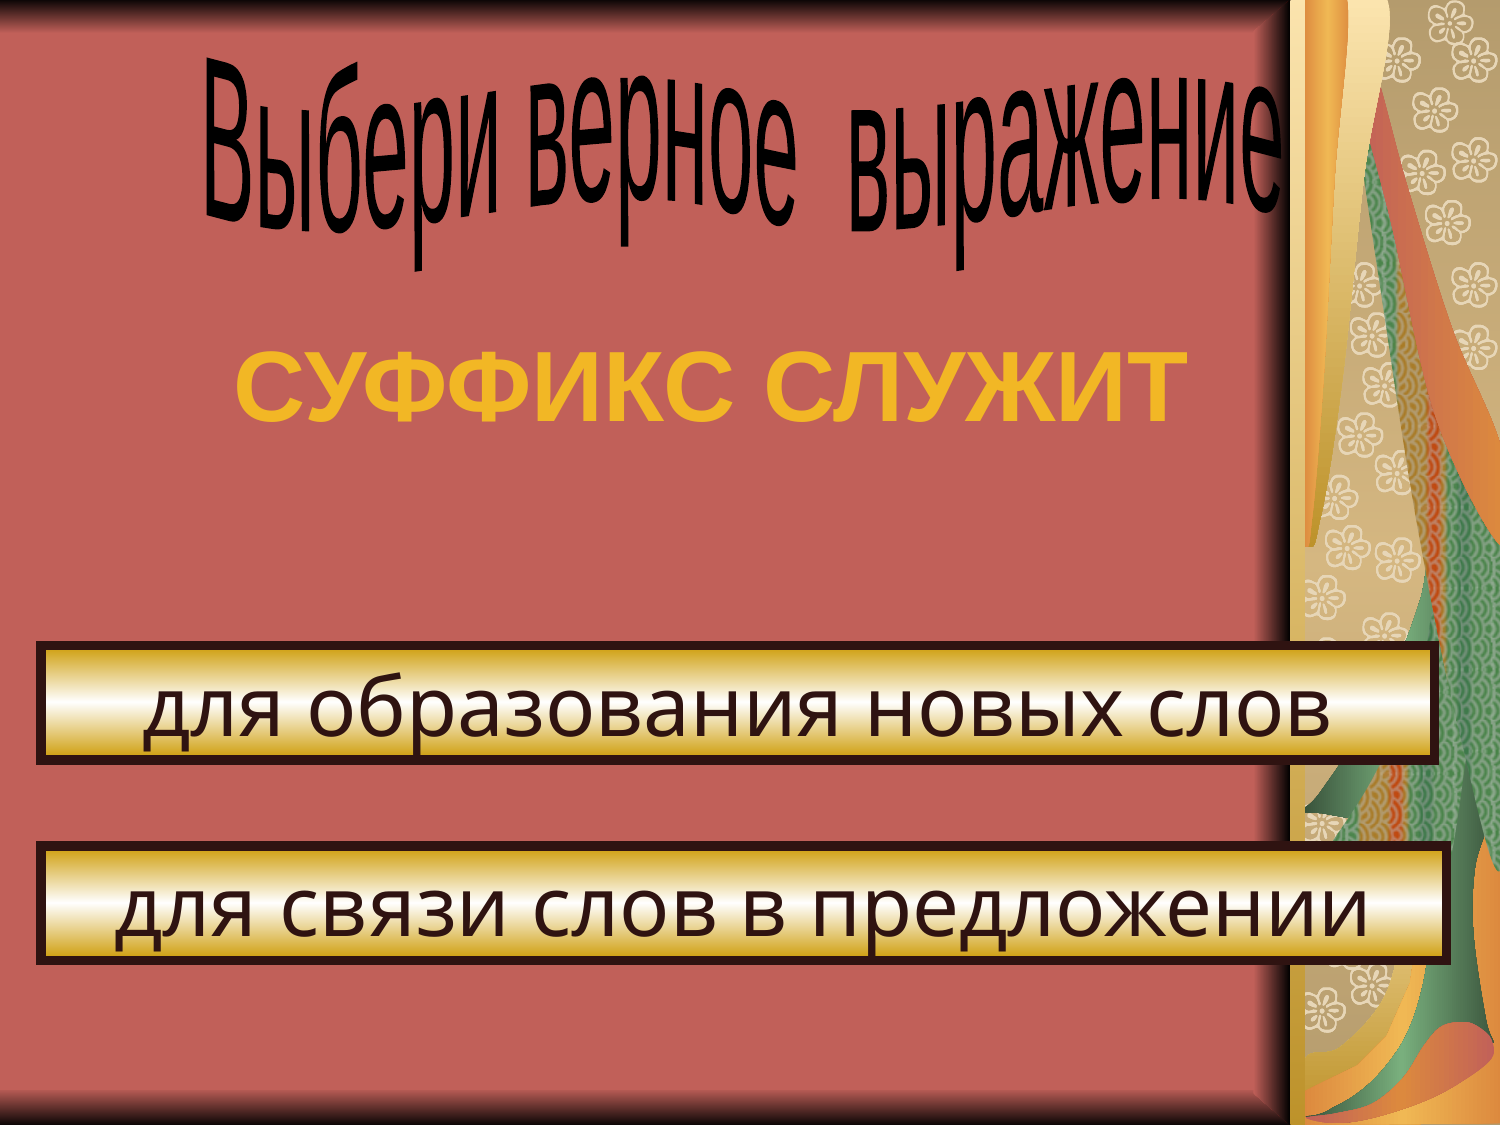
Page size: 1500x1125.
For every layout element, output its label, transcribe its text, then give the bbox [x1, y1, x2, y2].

text_box СУФФИКС СЛУЖИТ [218, 314, 1365, 449]
picture [1329, 144, 1500, 879]
text_box для образования новых слов [41, 645, 1435, 760]
text_box для связи слов в предложении [41, 846, 1447, 961]
